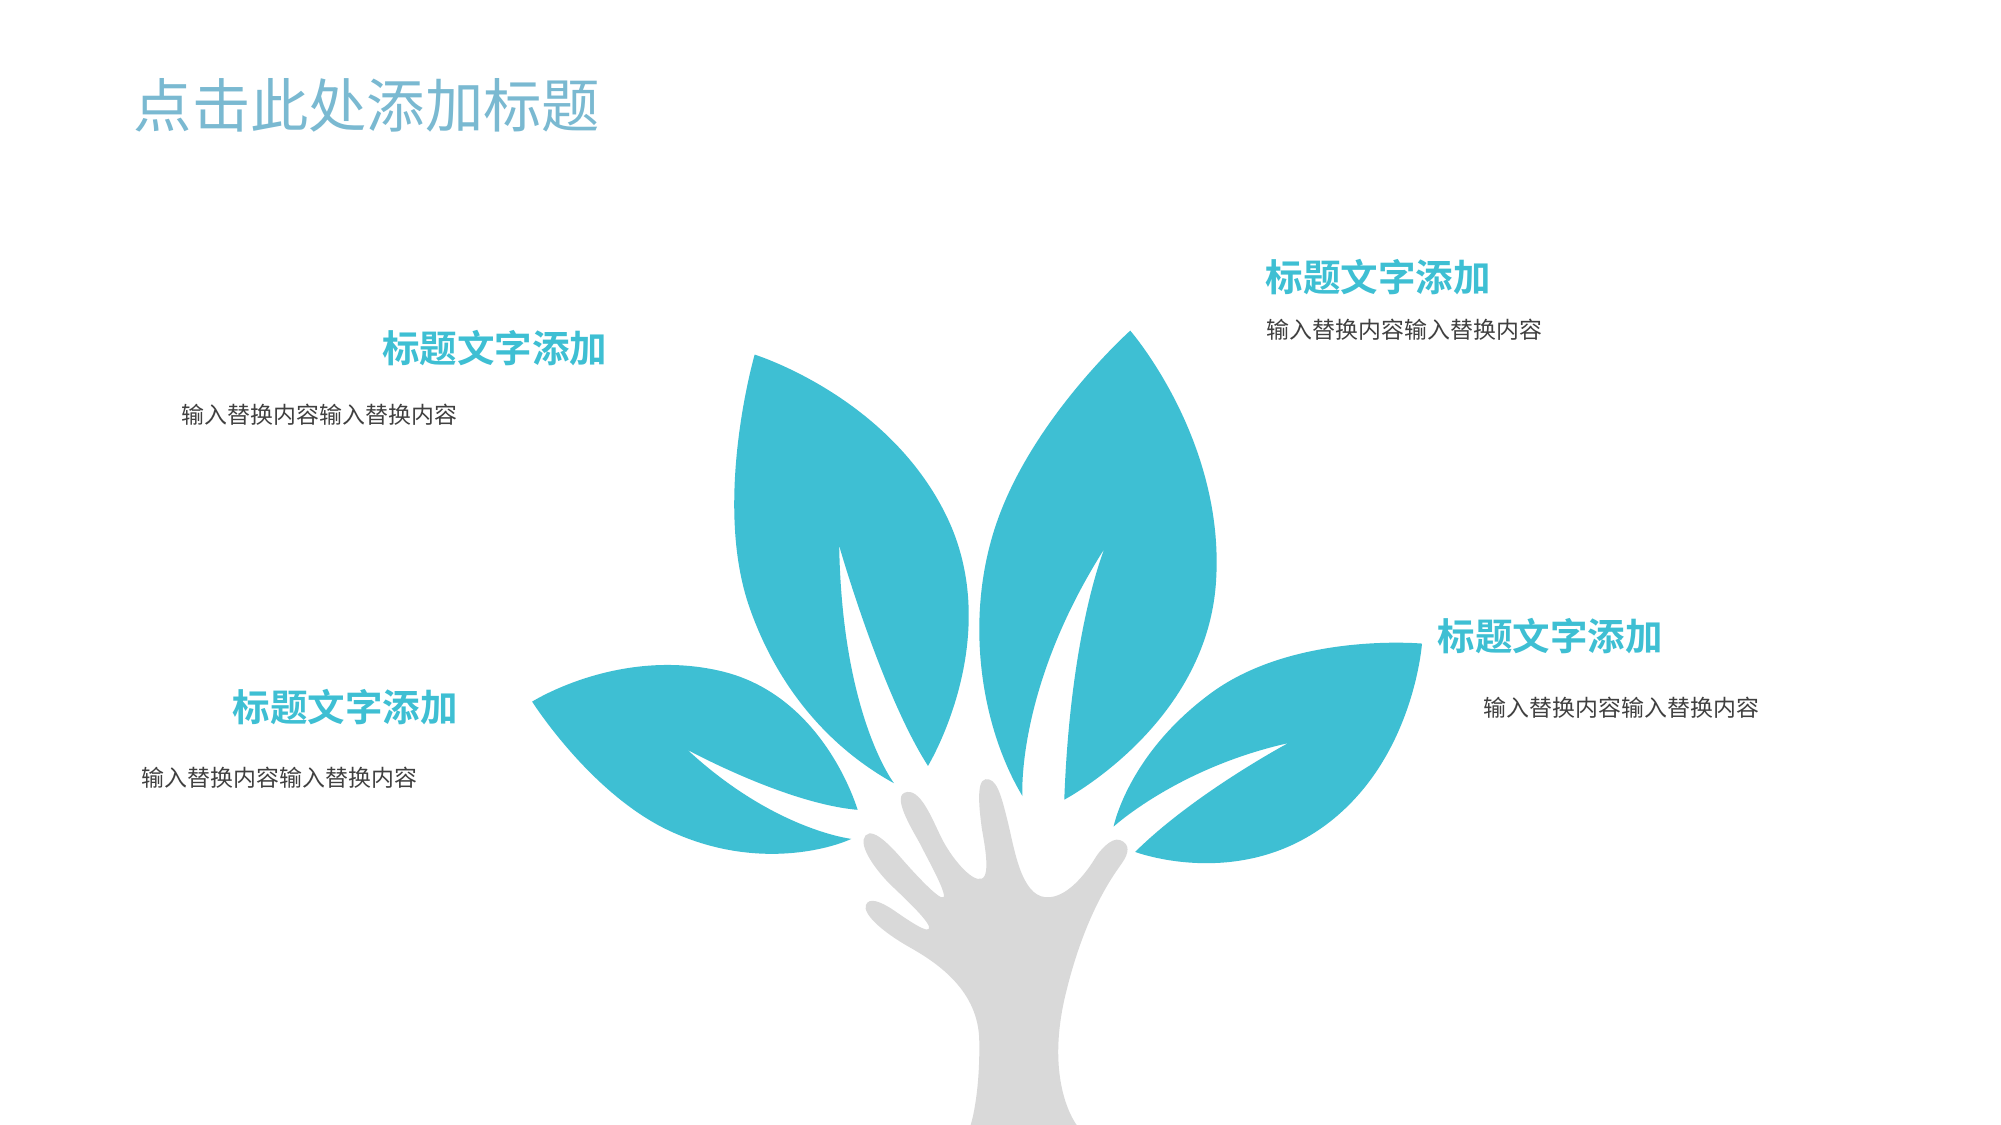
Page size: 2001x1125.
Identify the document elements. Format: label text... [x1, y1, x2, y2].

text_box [1251, 238, 1708, 341]
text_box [1422, 597, 1925, 719]
text_box [734, 354, 969, 784]
text_box 点击此处添加标题 [119, 61, 893, 147]
text_box [863, 779, 1128, 1125]
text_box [181, 309, 736, 426]
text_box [141, 667, 586, 789]
text_box [1113, 642, 1422, 864]
text_box [586, 664, 858, 854]
text_box [979, 330, 1217, 800]
